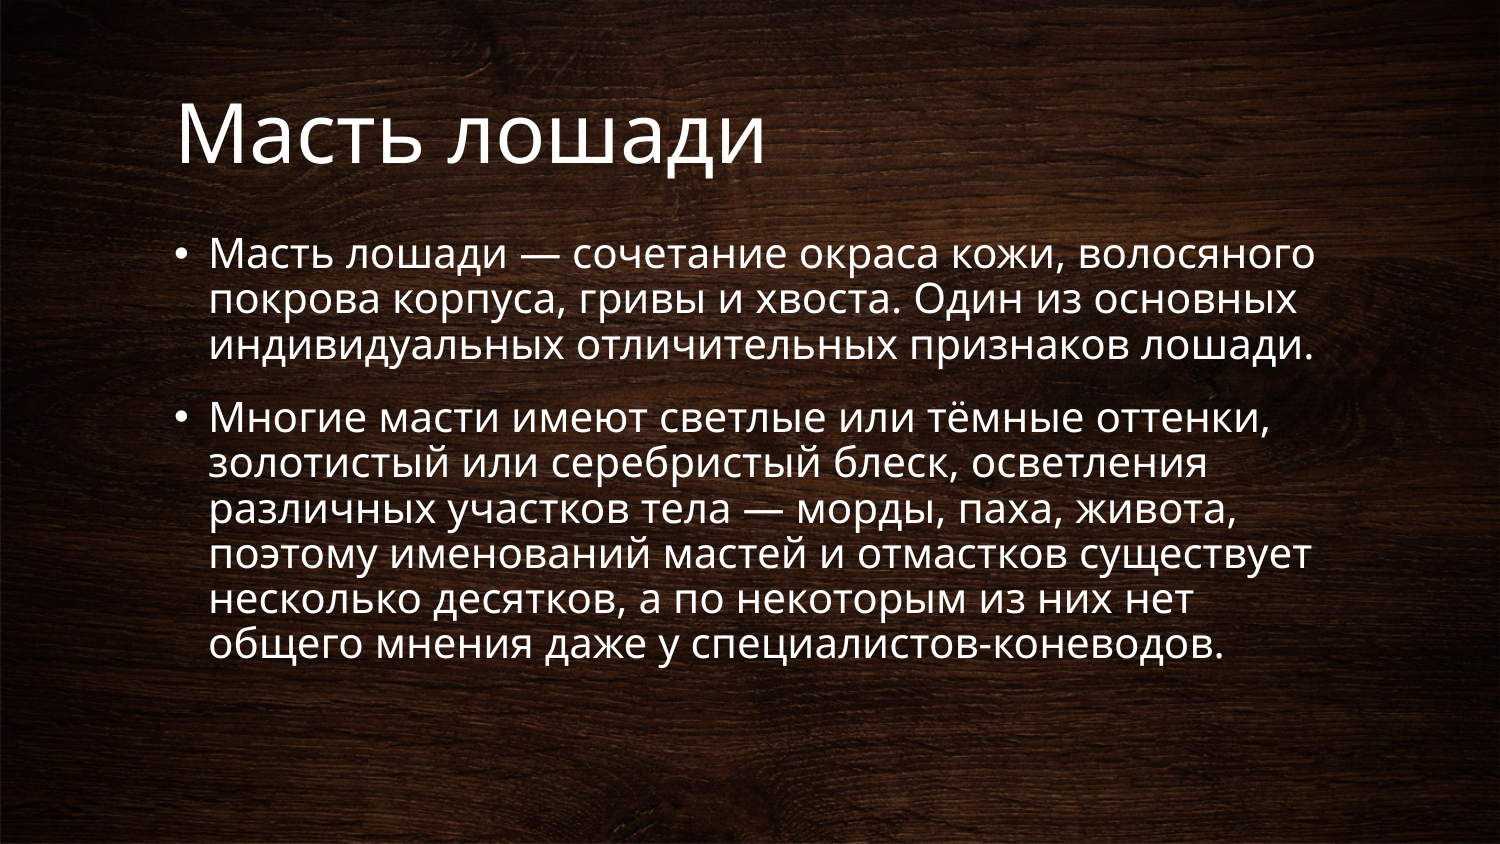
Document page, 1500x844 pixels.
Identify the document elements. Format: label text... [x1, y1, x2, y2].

title Масть лошади [159, 46, 1341, 188]
picture [0, 0, 1500, 844]
list Масть лошади — сочетание окраса кожи, волосяного покрова корпуса, гривы и хвоста. Один из основных индивидуальных отличительных признаков лошади. Многие масти имеют светлые или тёмные оттенки, золотистый или серебристый блеск, осветления различных участков тела — морды, паха, живота, поэтому именований мастей и отмастков существует несколько десятков, а по некоторым из них нет общего мнения даже у специалистов-коневодов. [159, 225, 1341, 760]
